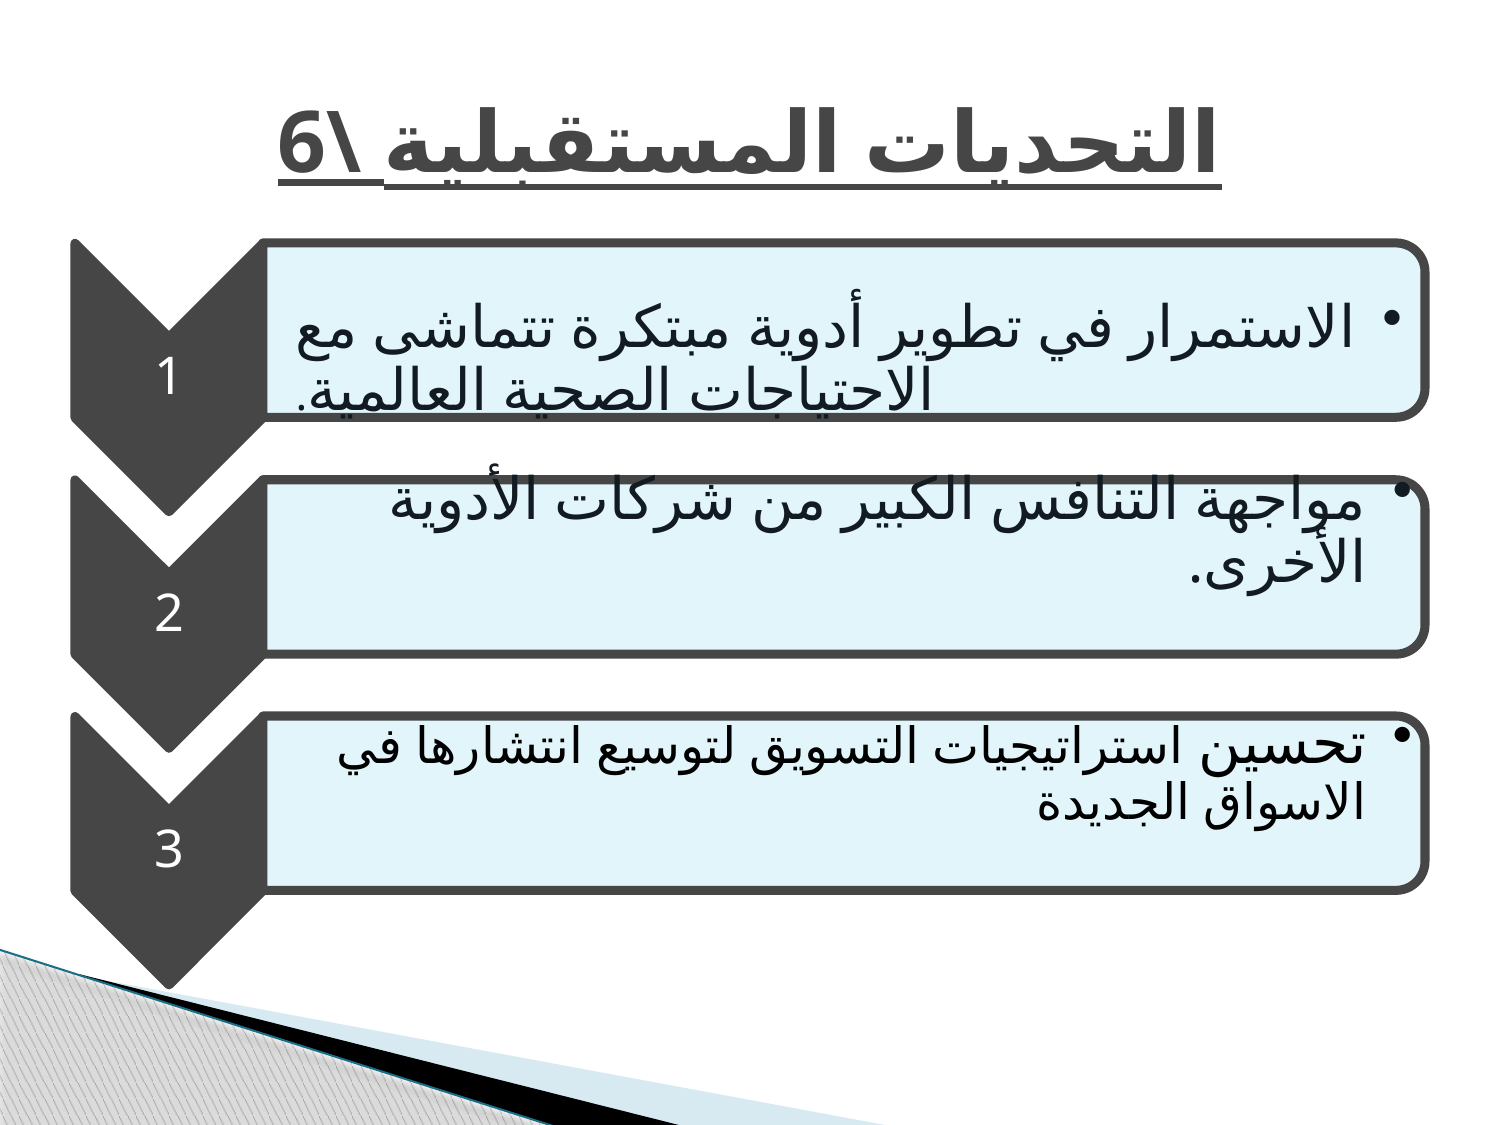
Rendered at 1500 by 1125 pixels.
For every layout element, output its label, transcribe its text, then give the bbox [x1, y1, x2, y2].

title 6\ التحديات المستقبلية [75, 45, 1425, 233]
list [74, 242, 1426, 986]
